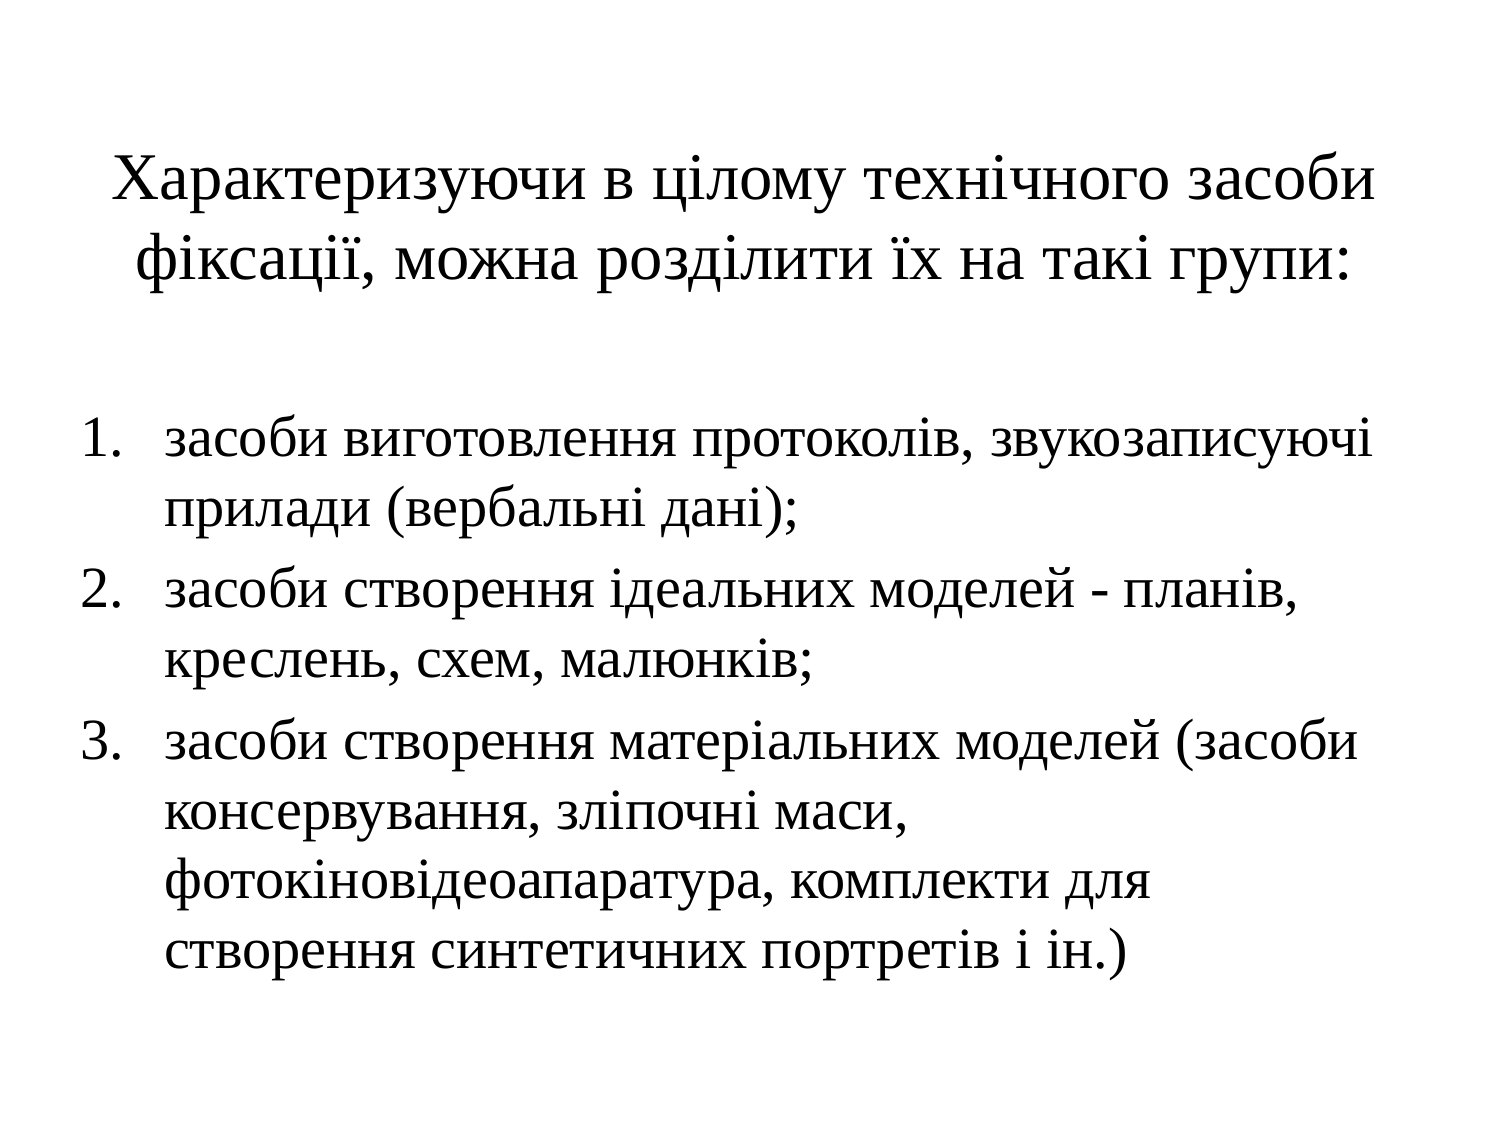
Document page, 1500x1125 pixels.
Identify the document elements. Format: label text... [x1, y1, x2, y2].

list Характеризуючи в цілому технічного засоби фіксації, можна розділити їх на такі групи: засоби виготовлення протоколів, звукозаписуючі прилади (вербальні дані); засоби створення ідеальних моделей - планів, креслень, схем, малюнків; засоби створення матеріальних моделей (засоби консервування, зліпочні маси, фотокіновідеоапаратура, комплекти для створення синтетичних портретів і ін.) [64, 125, 1425, 1053]
